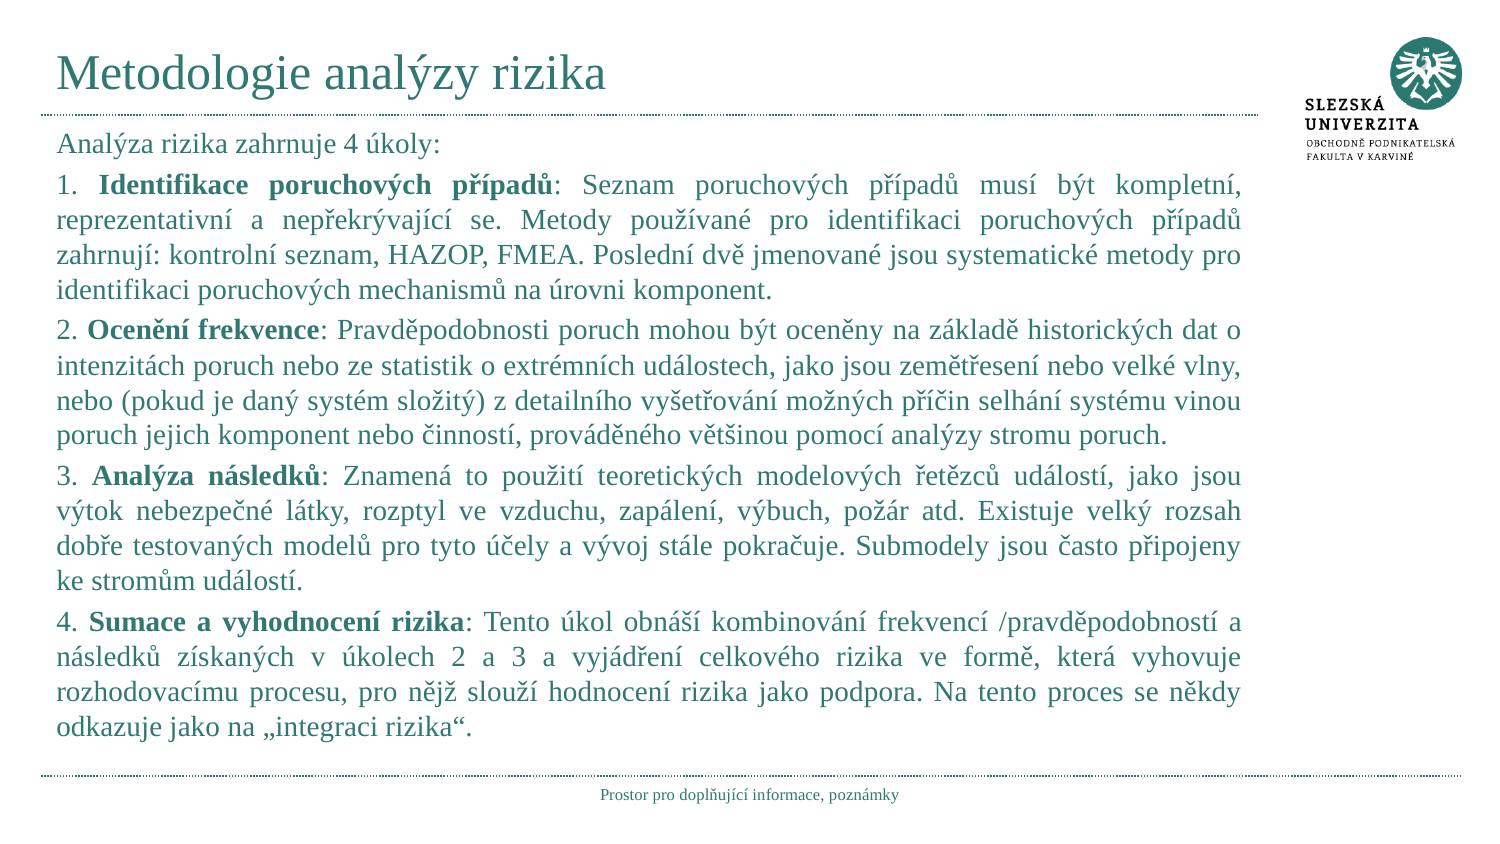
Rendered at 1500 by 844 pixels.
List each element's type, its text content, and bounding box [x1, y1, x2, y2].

text_box Analýza rizika zahrnuje 4 úkoly: 1. Identifikace poruchových případů: Seznam poruchových případů musí být kompletní, reprezentativní a nepřekrývající se. Metody používané pro identifikaci poruchových případů zahrnují: kontrolní seznam, HAZOP, FMEA. Poslední dvě jmenované jsou systematické metody pro identifikaci poruchových mechanismů na úrovni komponent. 2. Ocenění frekvence: Pravděpodobnosti poruch mohou být oceněny na základě historických dat o intenzitách poruch nebo ze statistik o extrémních událostech, jako jsou zemětřesení nebo velké vlny, nebo (pokud je daný systém složitý) z detailního vyšetřování možných příčin selhání systému vinou poruch jejich komponent nebo činností, prováděného většinou pomocí analýzy stromu poruch. 3. Analýza následků: Znamená to použití teoretických modelových řetězců událostí, jako jsou výtok nebezpečné látky, rozptyl ve vzduchu, zapálení, výbuch, požár atd. Existuje velký rozsah dobře testovaných modelů pro tyto účely a vývoj stále pokračuje. Submodely jsou často připojeny ke stromům událostí. 4. Sumace a vyhodnocení rizika: Tento úkol obnáší kombinování frekvencí /pravděpodobností a následků získaných v úkolech 2 a 3 a vyjádření celkového rizika ve formě, která vyhovuje rozhodovacímu procesu, pro nějž slouží hodnocení rizika jako podpora. Na tento proces se někdy odkazuje jako na „integraci rizika“. [41, 116, 1258, 625]
text_box Prostor pro doplňující informace, poznámky [442, 776, 1058, 811]
title Metodologie analýzy rizika [41, 32, 1034, 116]
picture [1305, 37, 1462, 160]
